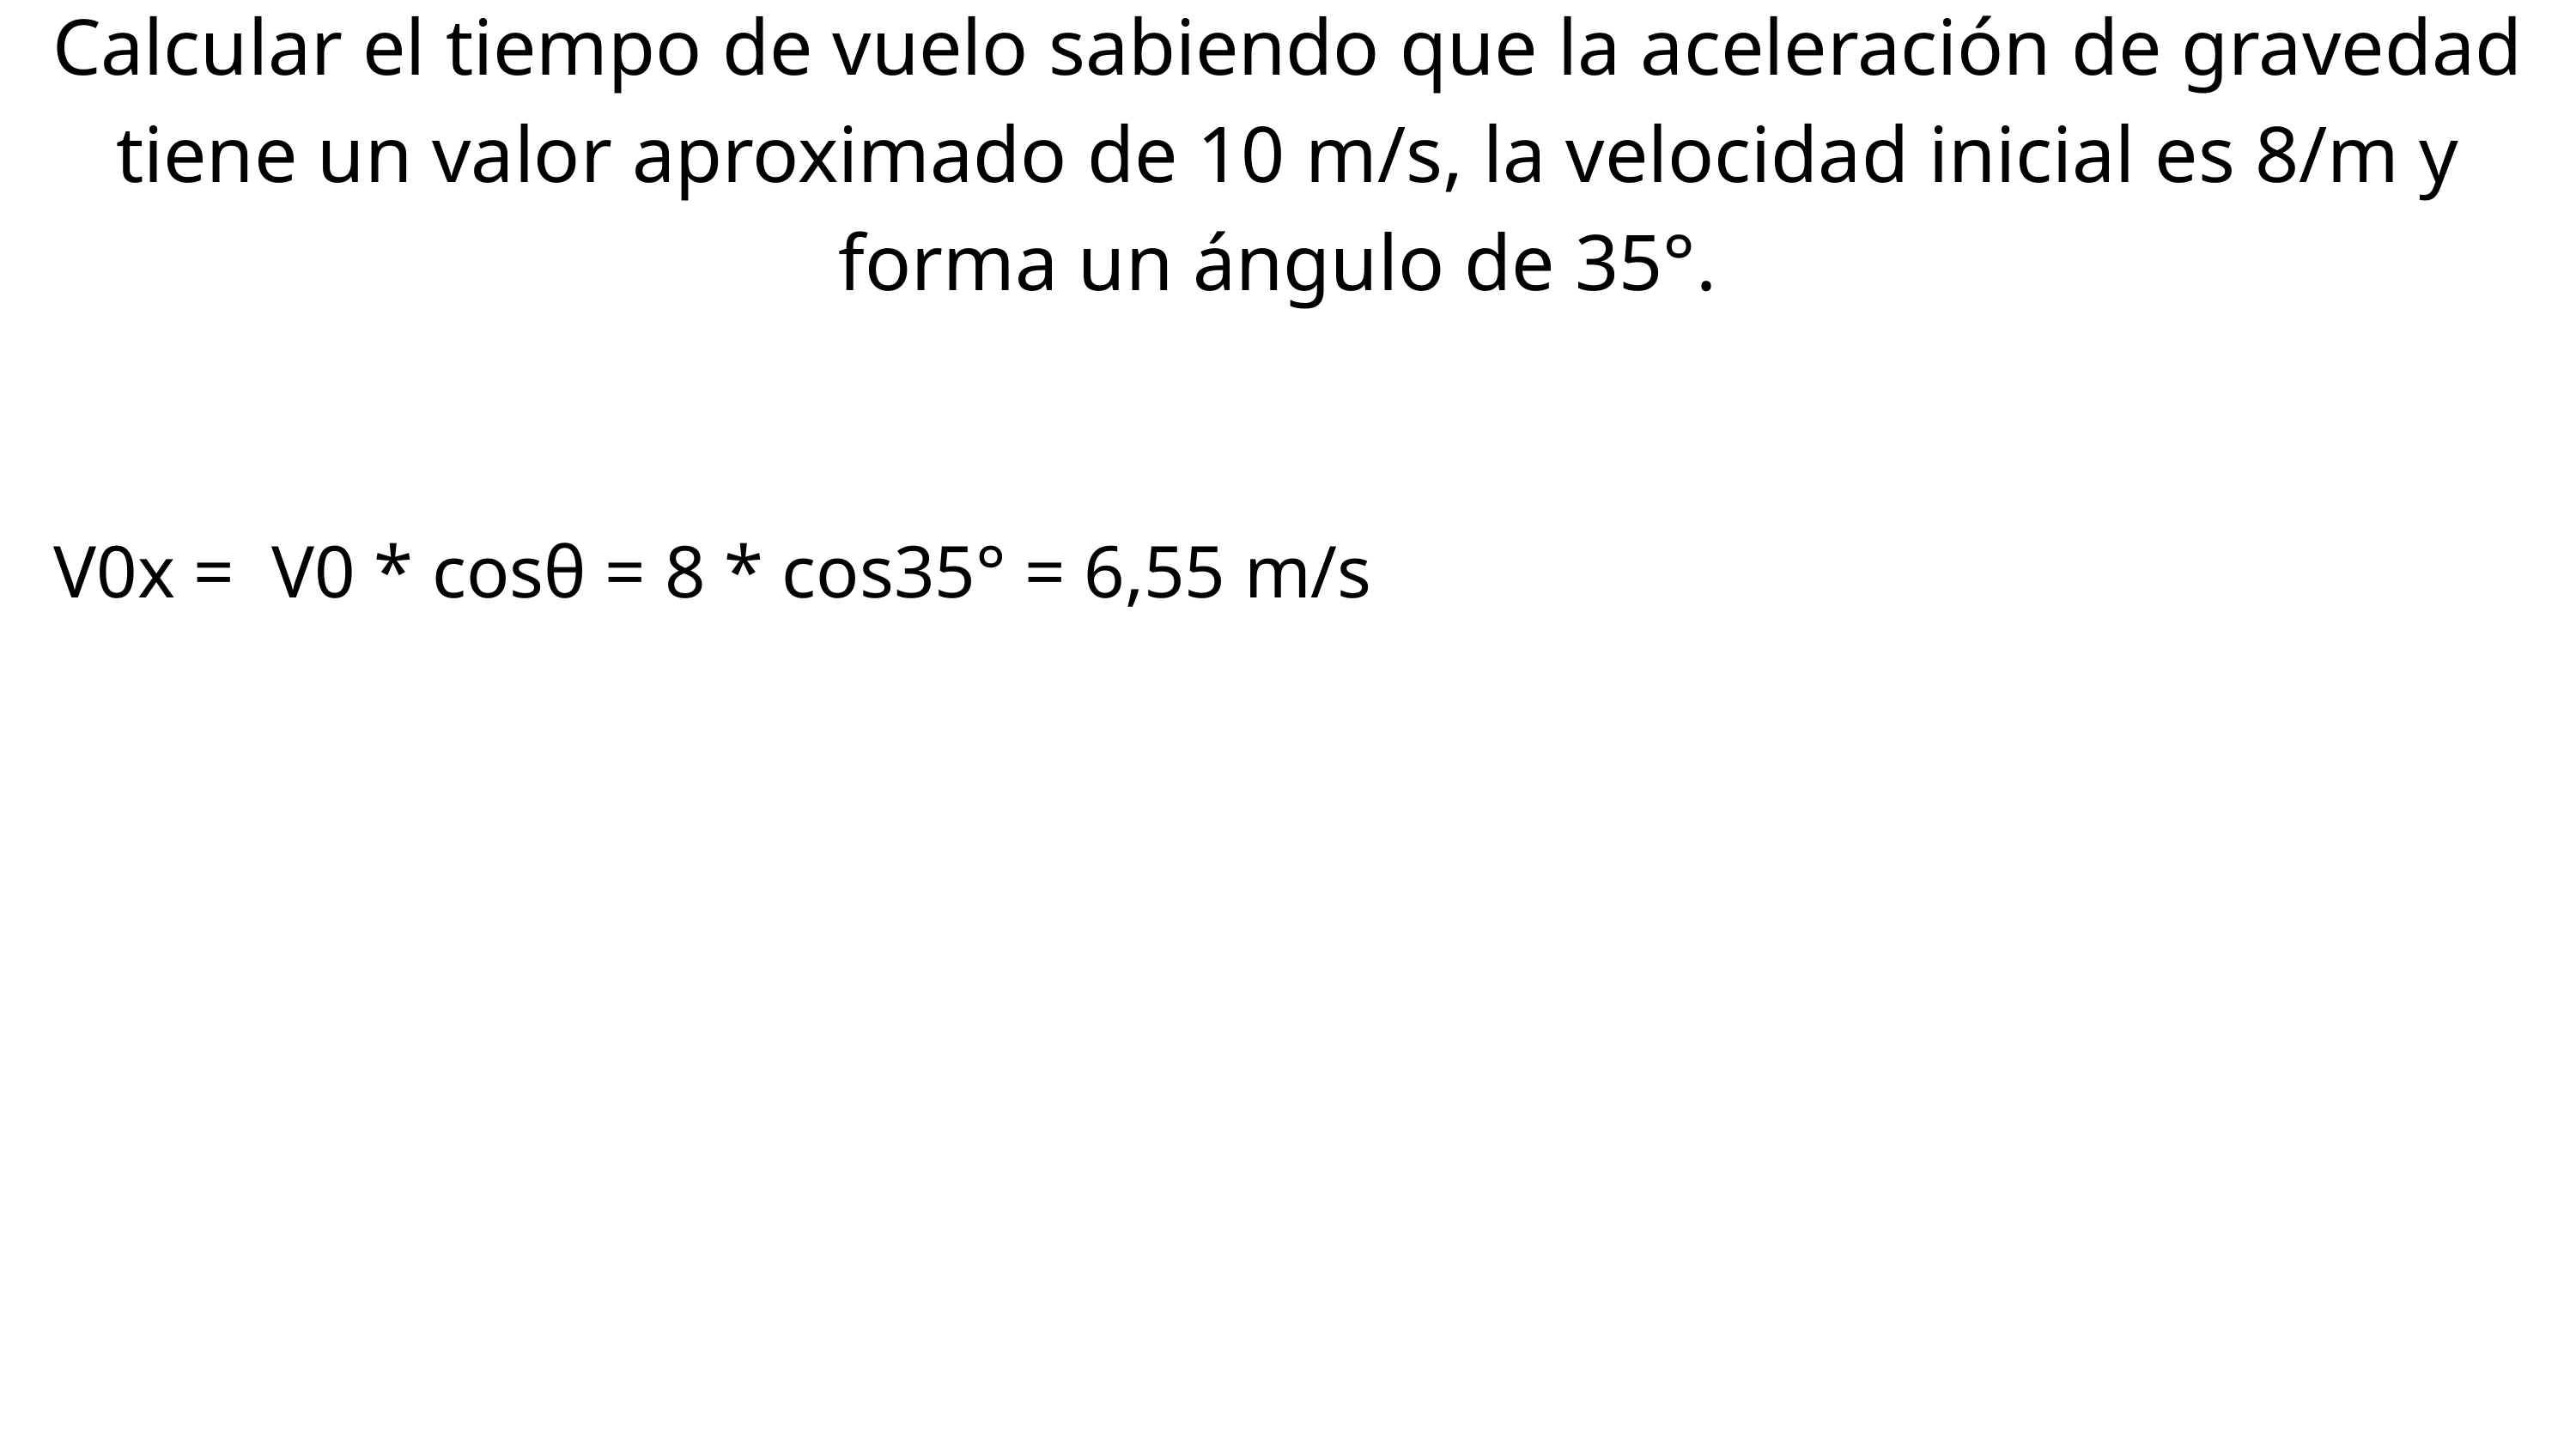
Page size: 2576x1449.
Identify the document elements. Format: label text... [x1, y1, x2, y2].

text_box Calcular el tiempo de vuelo sabiendo que la aceleración de gravedad tiene un valor aproximado de 10 m/s, la velocidad inicial es 8/m y forma un ángulo de 35°. [0, 0, 2576, 306]
text_box V0x = V0 * cosθ = 8 * cos35° = 6,55 m/s [0, 511, 1637, 612]
